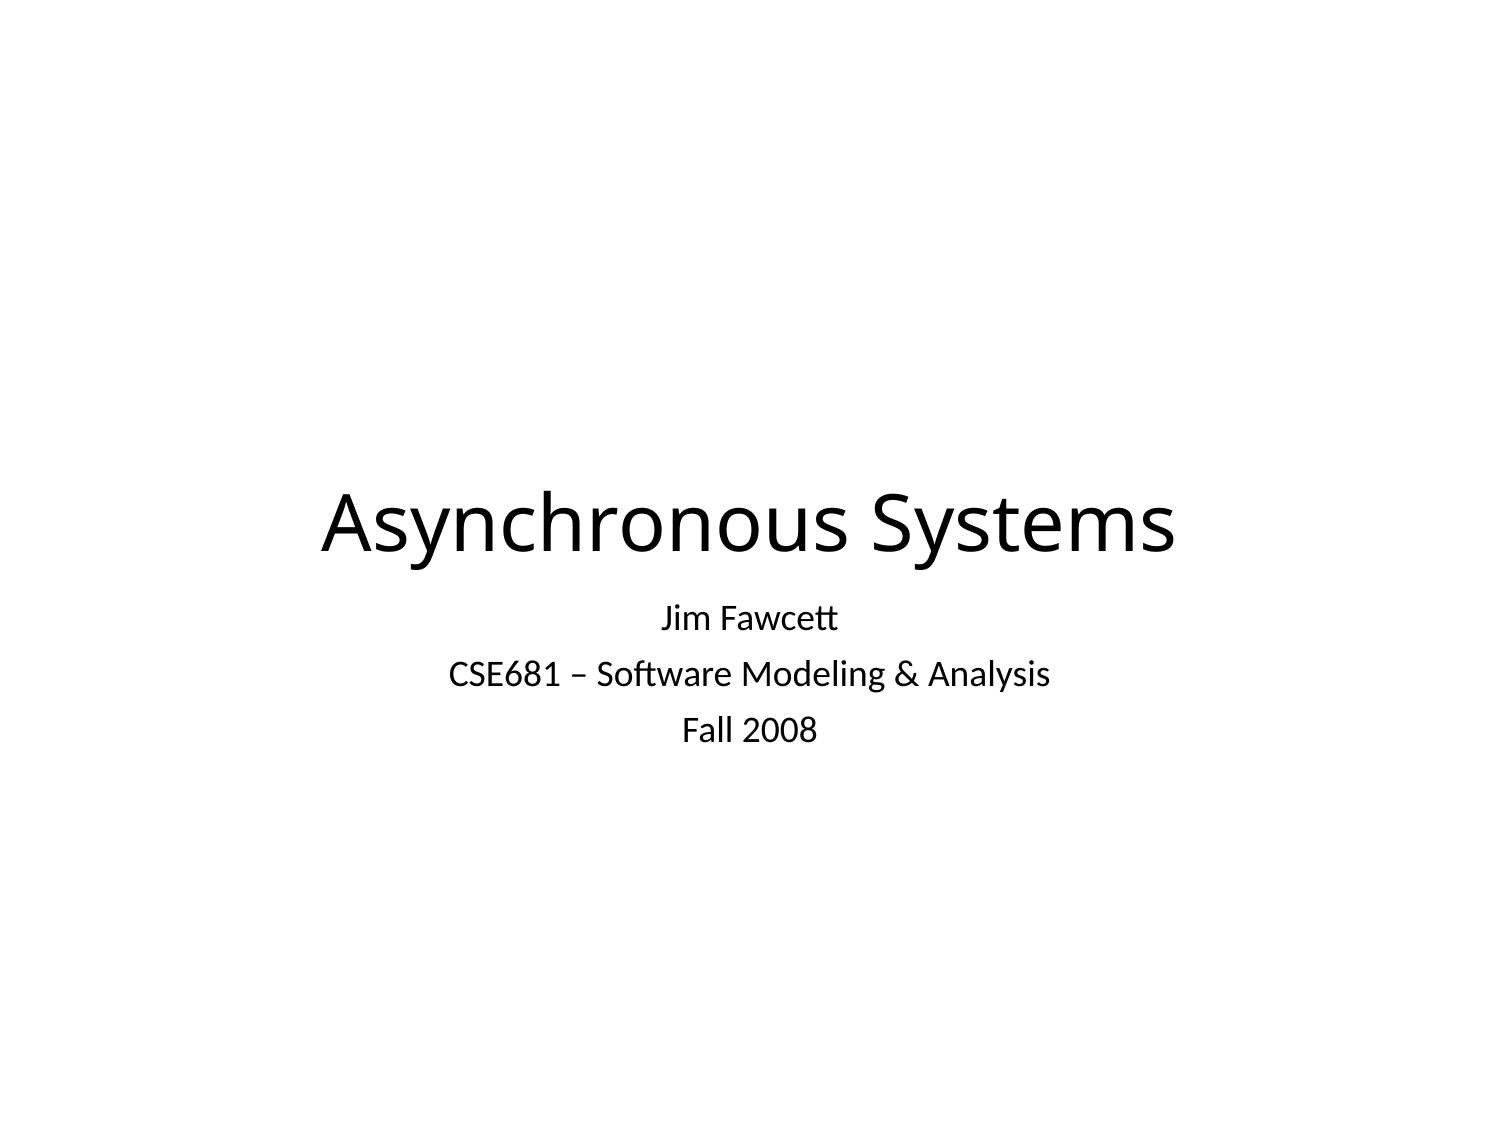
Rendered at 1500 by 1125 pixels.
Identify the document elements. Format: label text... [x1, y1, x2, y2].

title Asynchronous Systems [187, 184, 1313, 576]
subtitle Jim Fawcett CSE681 – Software Modeling & Analysis Fall 2008 [187, 590, 1313, 863]
